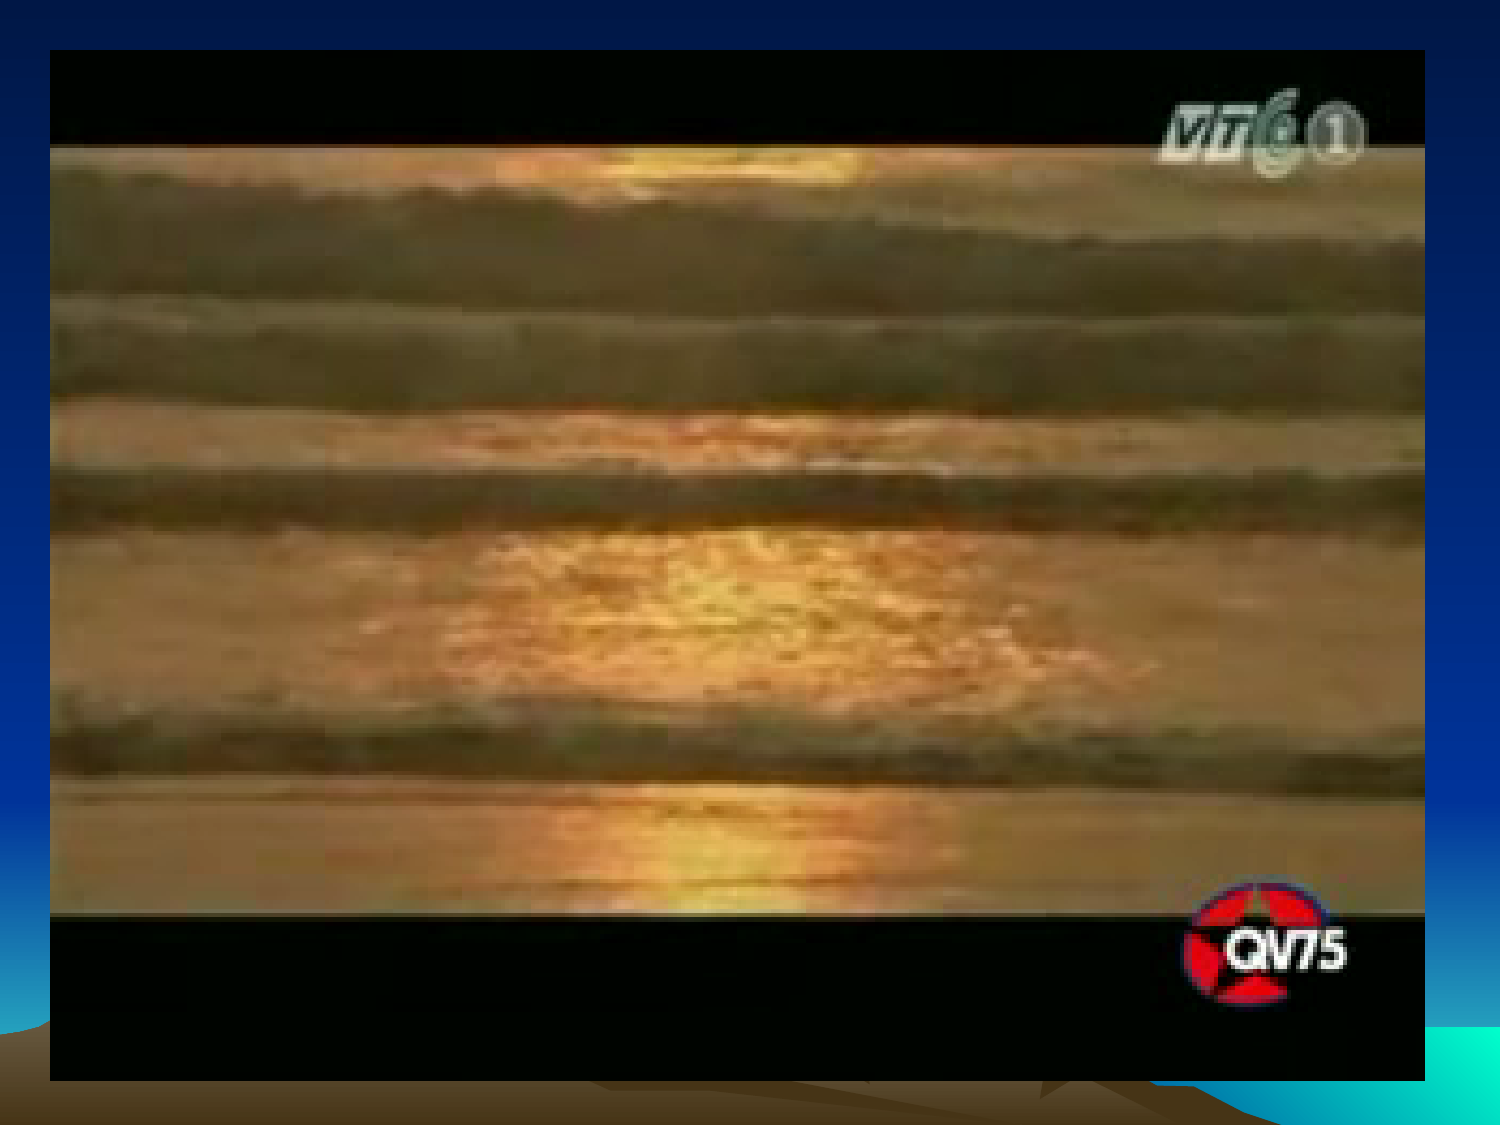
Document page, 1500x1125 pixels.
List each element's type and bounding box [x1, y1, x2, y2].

list [49, 49, 1426, 1082]
